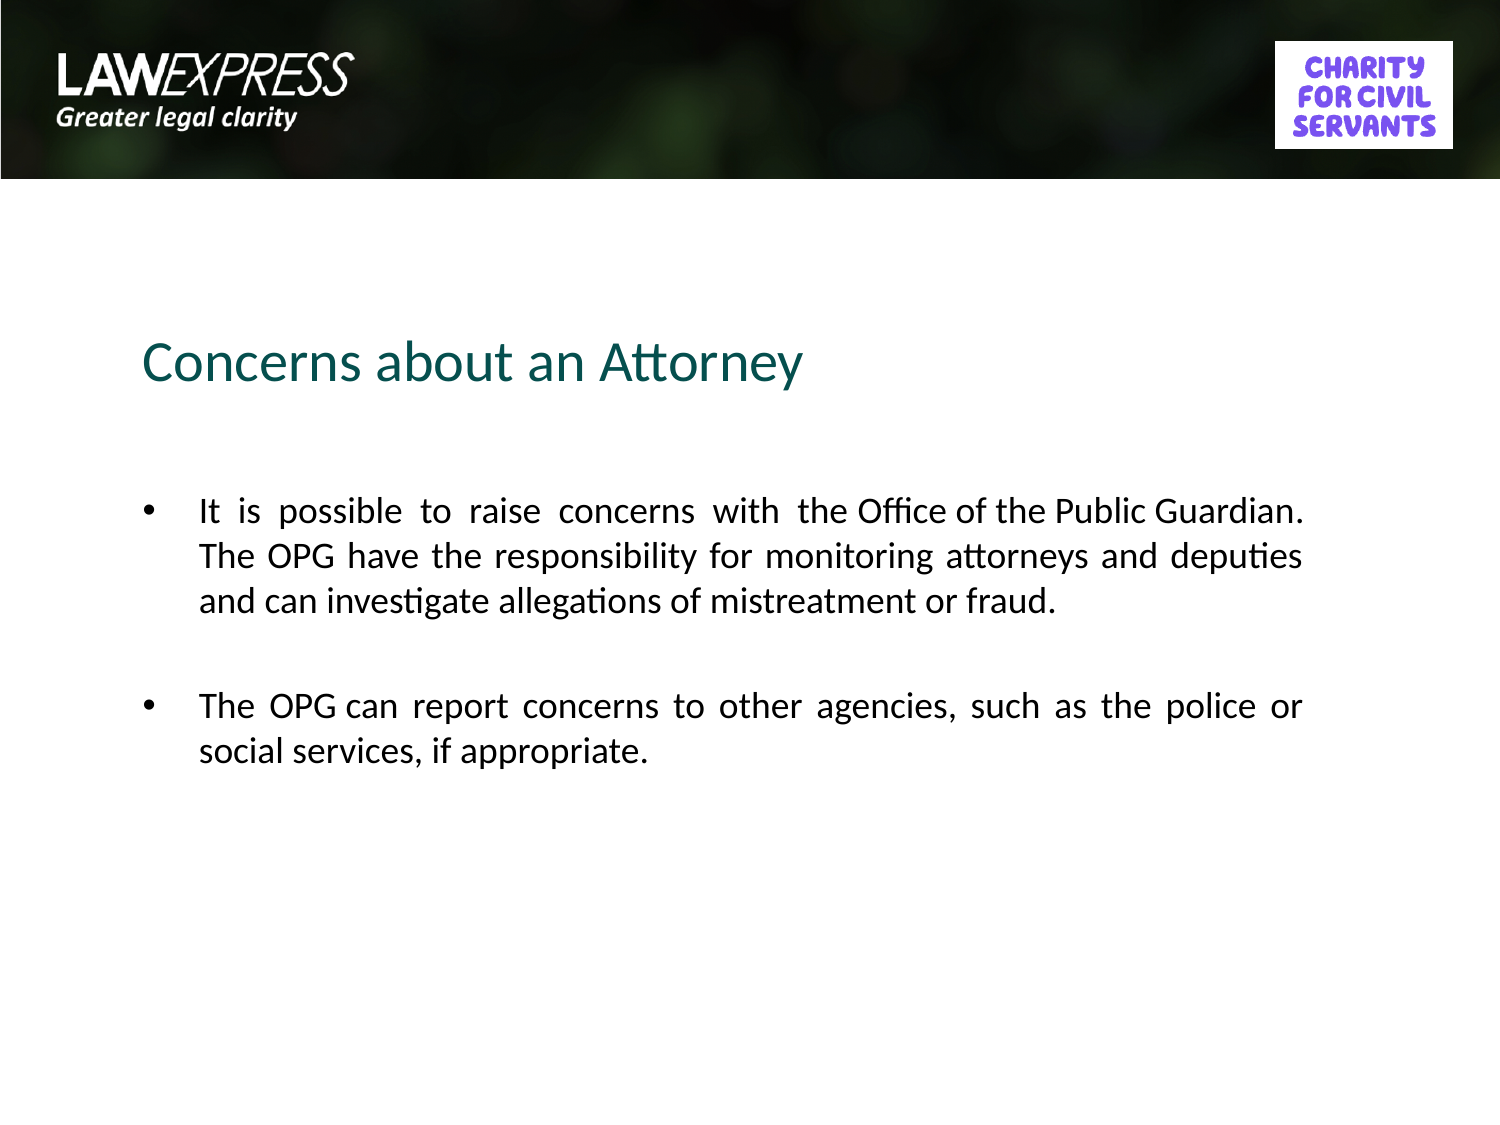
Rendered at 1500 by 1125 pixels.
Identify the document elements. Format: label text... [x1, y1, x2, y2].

title Concerns about an Attorney [127, 264, 1346, 452]
list It is possible to raise concerns with the Office of the Public Guardian. The OPG have the responsibility for monitoring attorneys and deputies and can investigate allegations of mistreatment or fraud. The OPG can report concerns to other agencies, such as the police or social services, if appropriate. [127, 452, 1320, 951]
picture [0, 0, 1500, 179]
